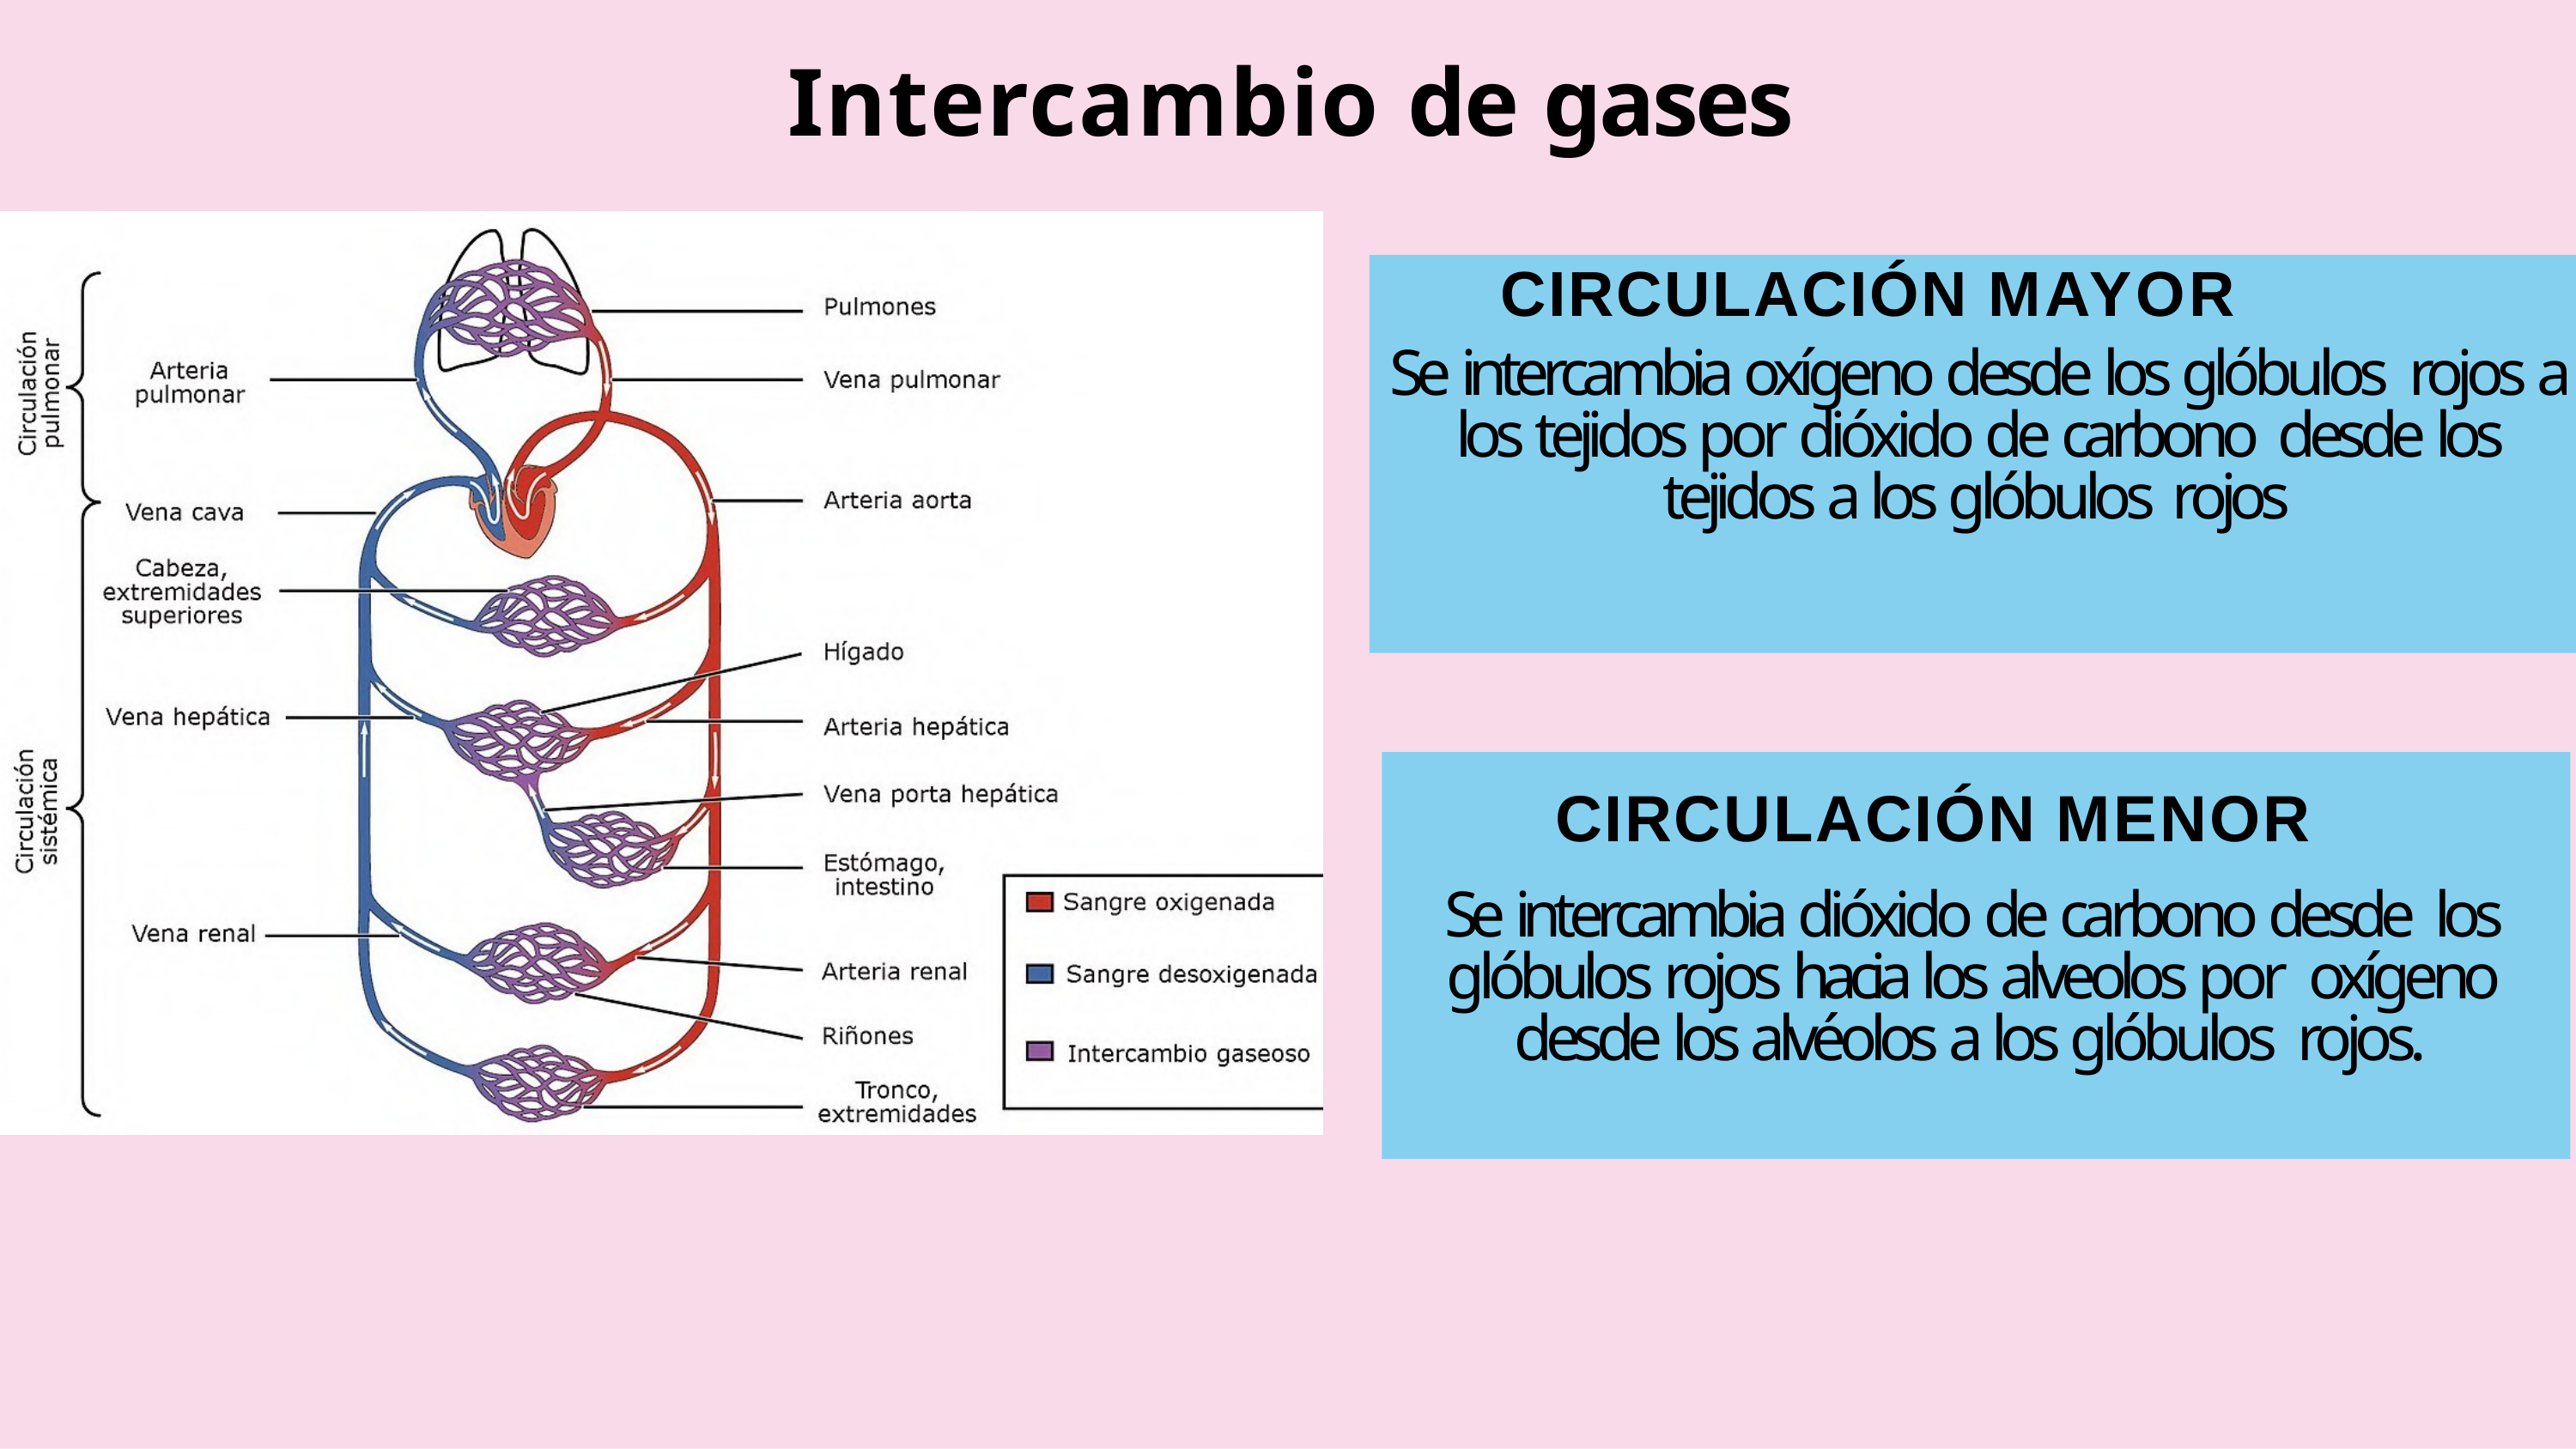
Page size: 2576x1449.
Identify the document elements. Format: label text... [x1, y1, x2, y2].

text_box CIRCULACIÓN MENOR Se intercambia dióxido de carbono desde los glóbulos rojos hacia los alveolos por oxígeno desde los alvéolos a los glóbulos rojos. [1394, 754, 2546, 1074]
text_box [1382, 752, 2571, 1160]
text_box CIRCULACIÓN MAYOR Se intercambia oxígeno desde los glóbulos rojos a los tejidos por dióxido de carbono desde los tejidos a los glóbulos rojos [1382, 251, 2571, 531]
text_box [0, 211, 1323, 1135]
text_box [1369, 254, 2576, 653]
title Intercambio de gases [786, 40, 1929, 285]
